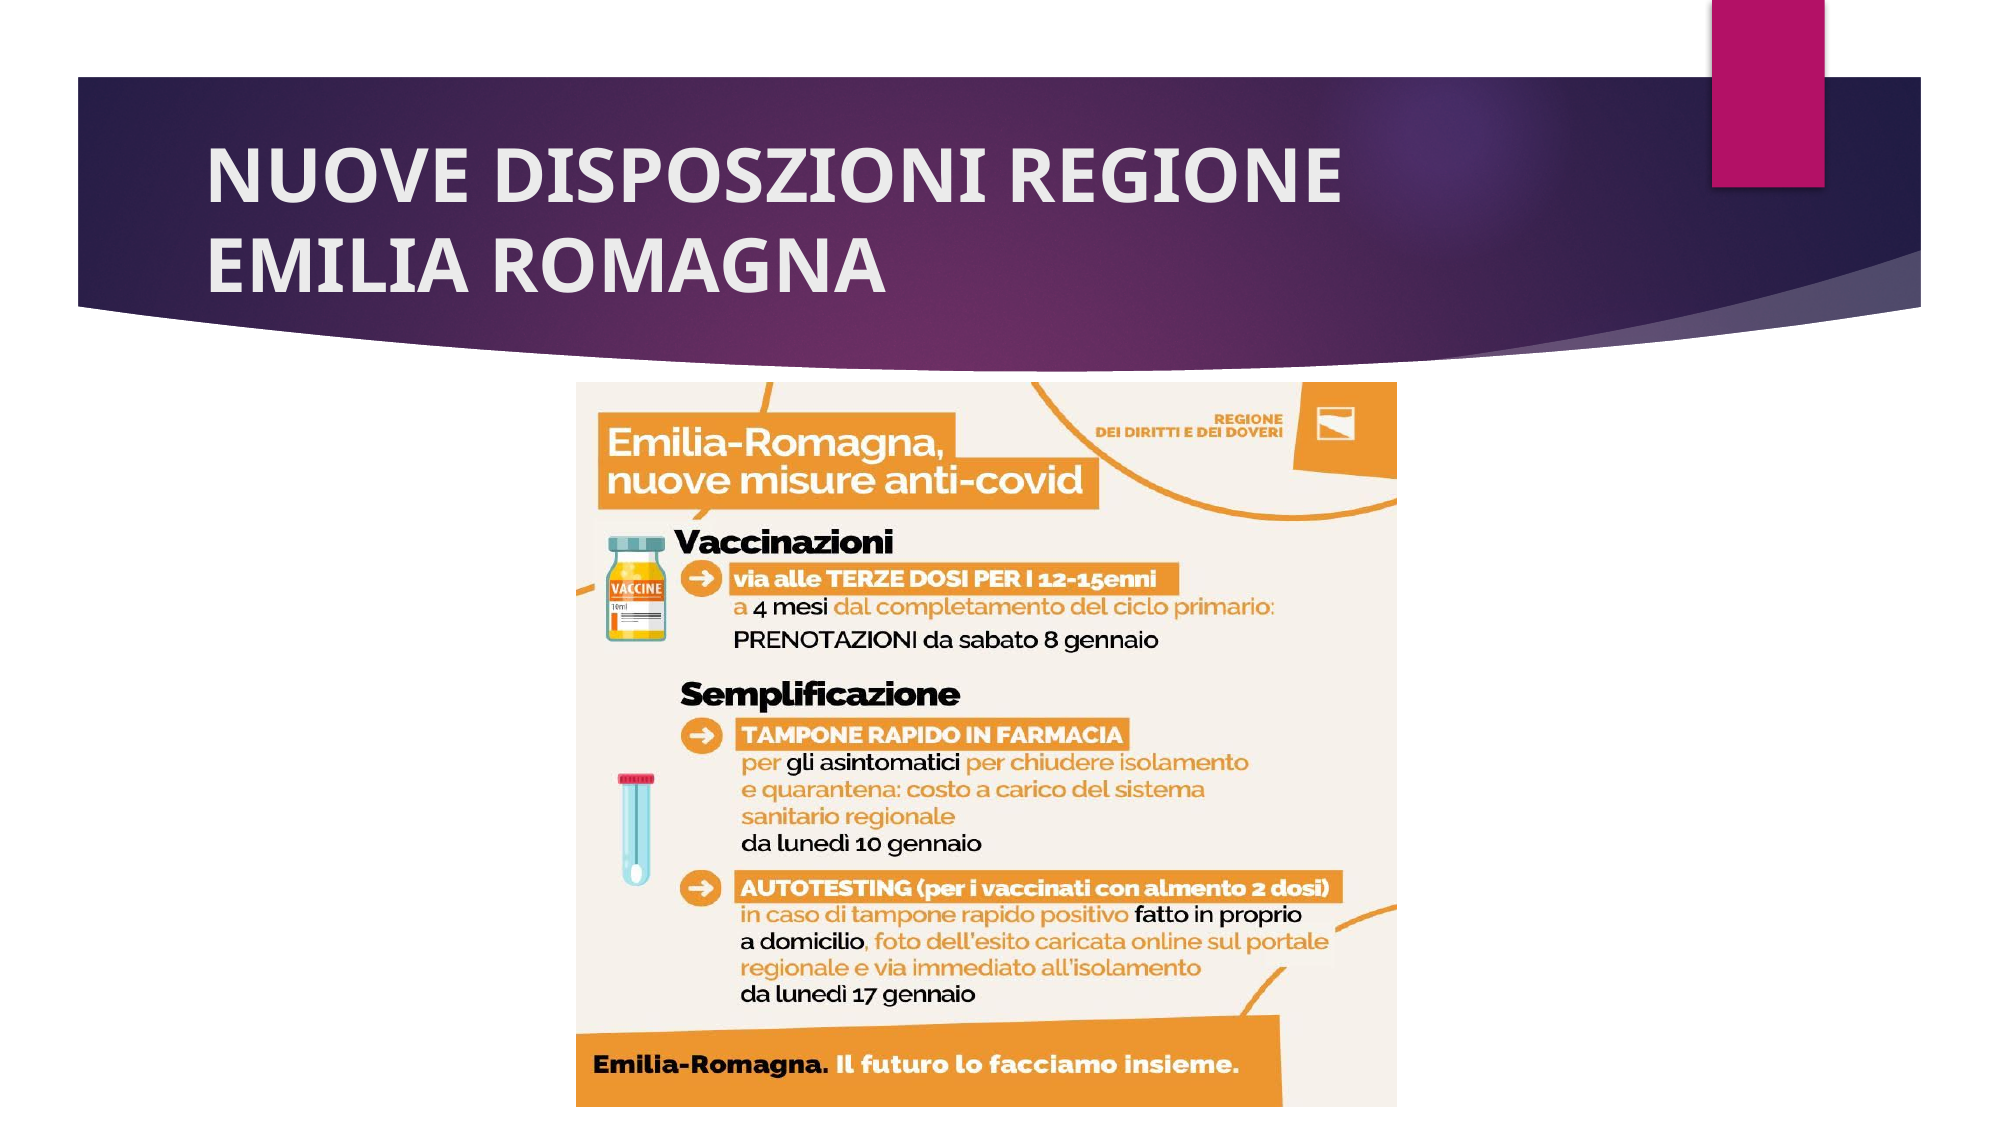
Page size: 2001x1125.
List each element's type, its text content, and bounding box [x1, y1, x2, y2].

picture [79, 78, 1920, 371]
title NUOVE DISPOSZIONI REGIONE EMILIA ROMAGNA [189, 159, 1627, 276]
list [576, 381, 1397, 1108]
